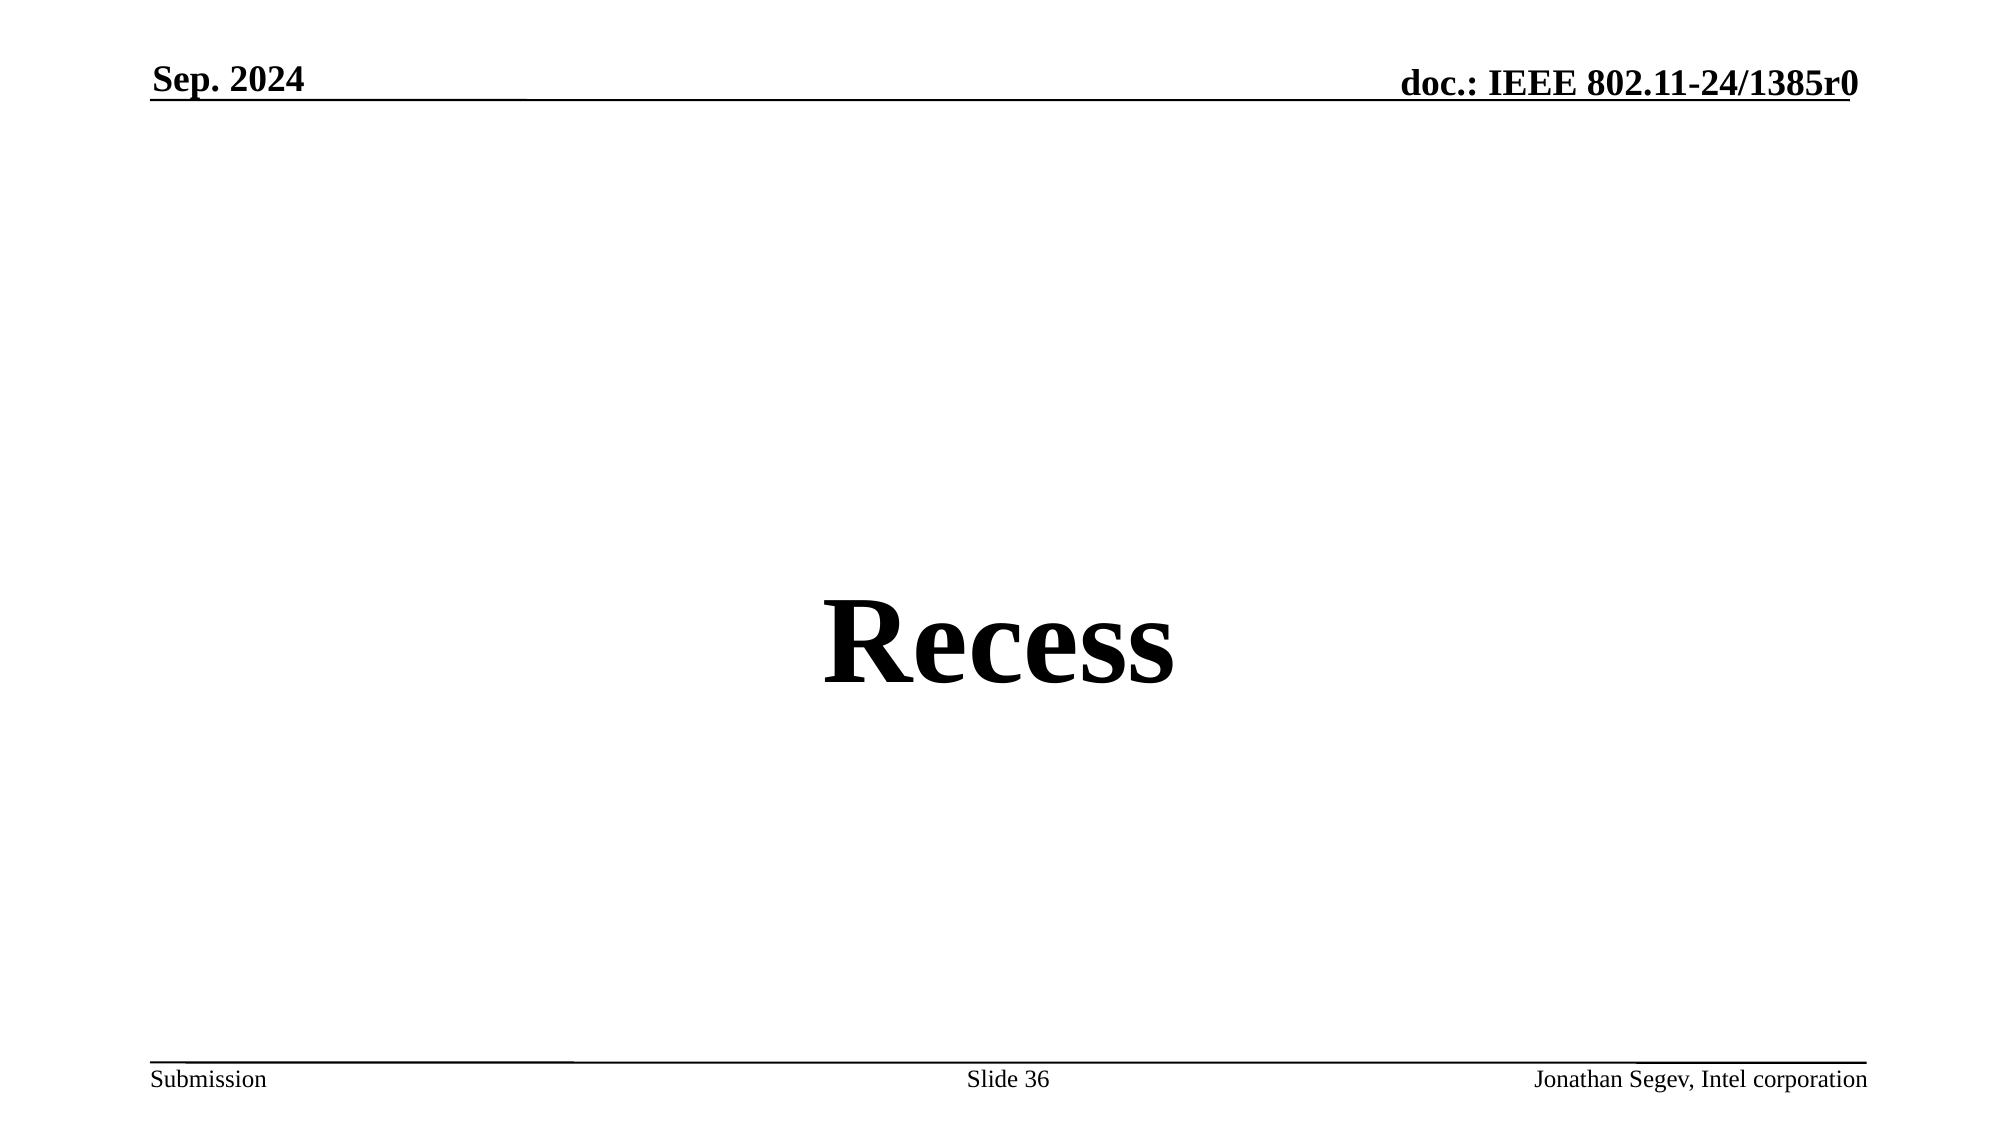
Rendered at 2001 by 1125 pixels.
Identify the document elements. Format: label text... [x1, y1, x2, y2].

slide_number Slide 36 [950, 1061, 1067, 1123]
list Recess [149, 324, 1850, 1000]
footer Jonathan Segev, Intel corporation [1171, 1061, 1869, 1093]
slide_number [152, 54, 563, 100]
